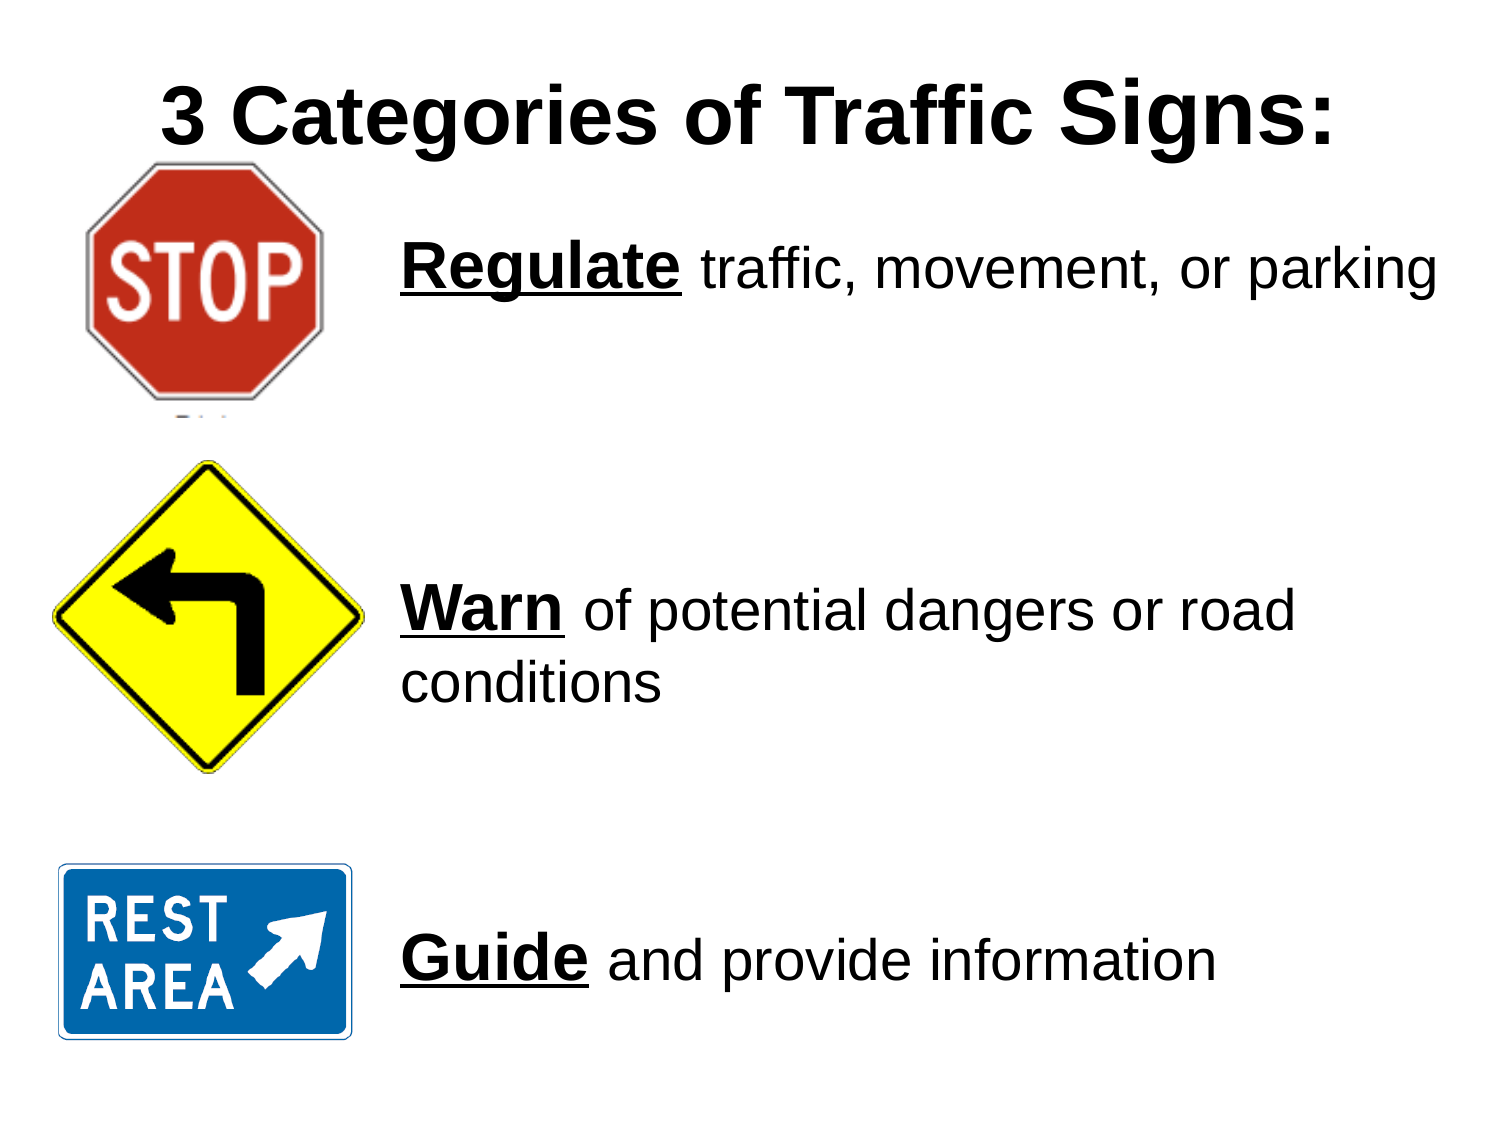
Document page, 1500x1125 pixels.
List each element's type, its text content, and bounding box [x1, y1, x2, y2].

picture [52, 460, 365, 774]
text_box 3 Categories of Traffic Signs: [12, 0, 1500, 171]
picture [49, 849, 363, 1045]
picture [49, 117, 367, 418]
text_box Regulate traffic, movement, or parking Warn of potential dangers or road conditions Guide and provide information [385, 214, 1474, 1002]
